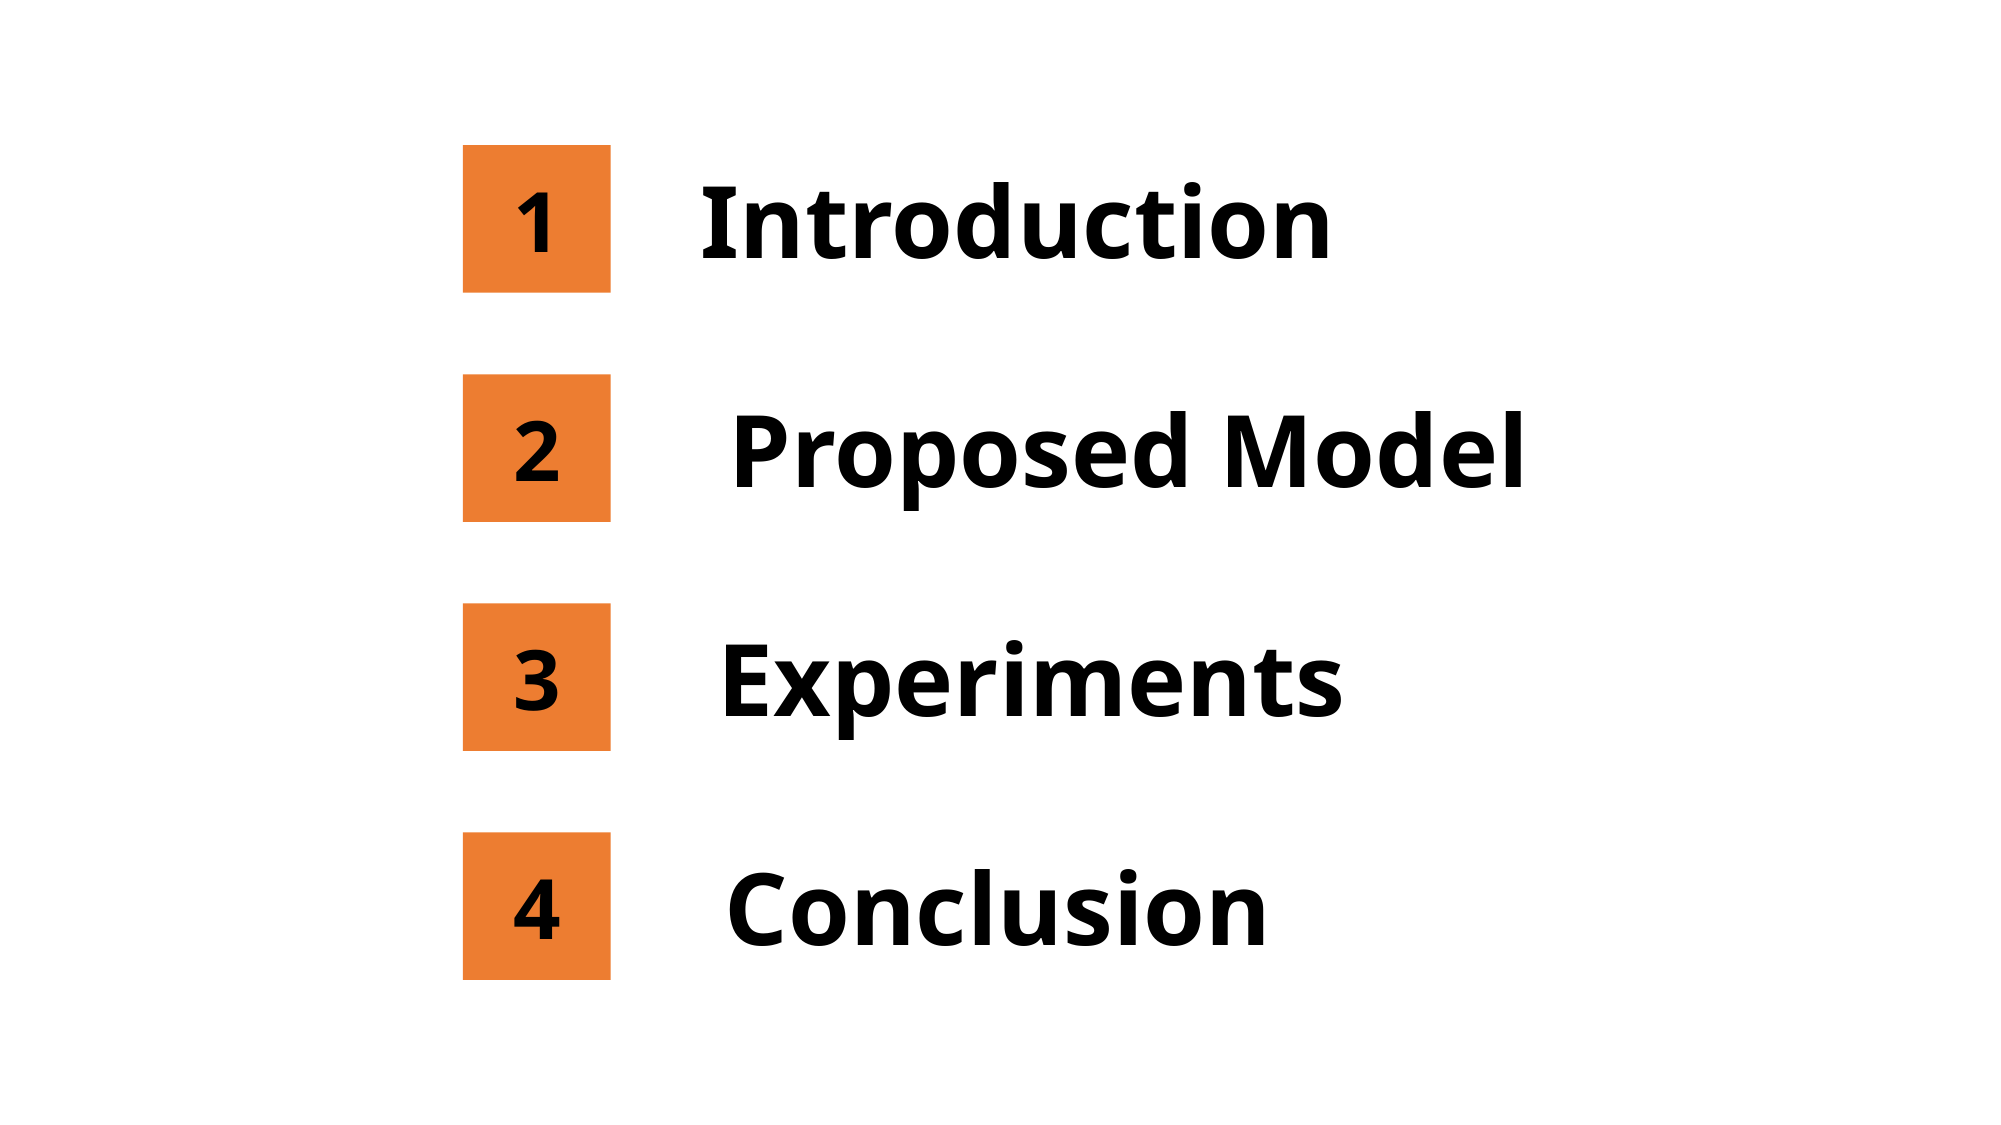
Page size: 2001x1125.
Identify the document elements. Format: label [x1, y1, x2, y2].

text_box [462, 145, 1537, 980]
